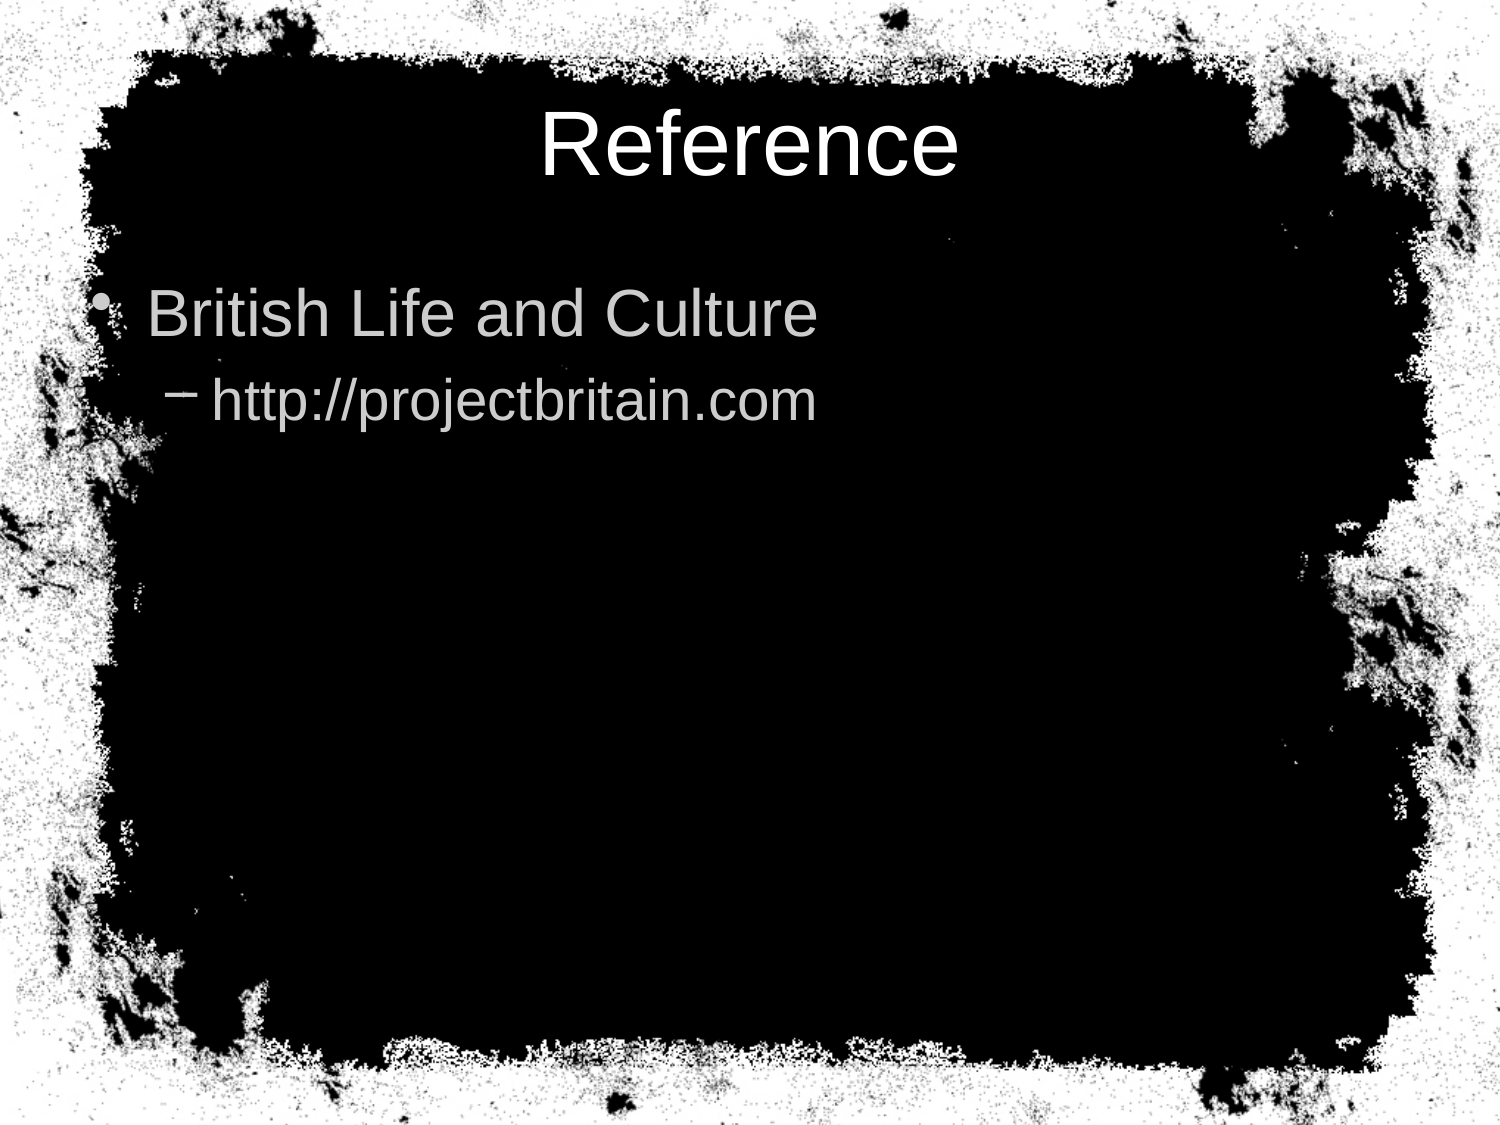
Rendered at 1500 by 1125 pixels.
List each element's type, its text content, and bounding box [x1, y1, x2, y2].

title Reference [74, 44, 1426, 233]
list British Life and Culture http://projectbritain.com [74, 262, 1426, 870]
picture [0, 0, 1500, 1125]
